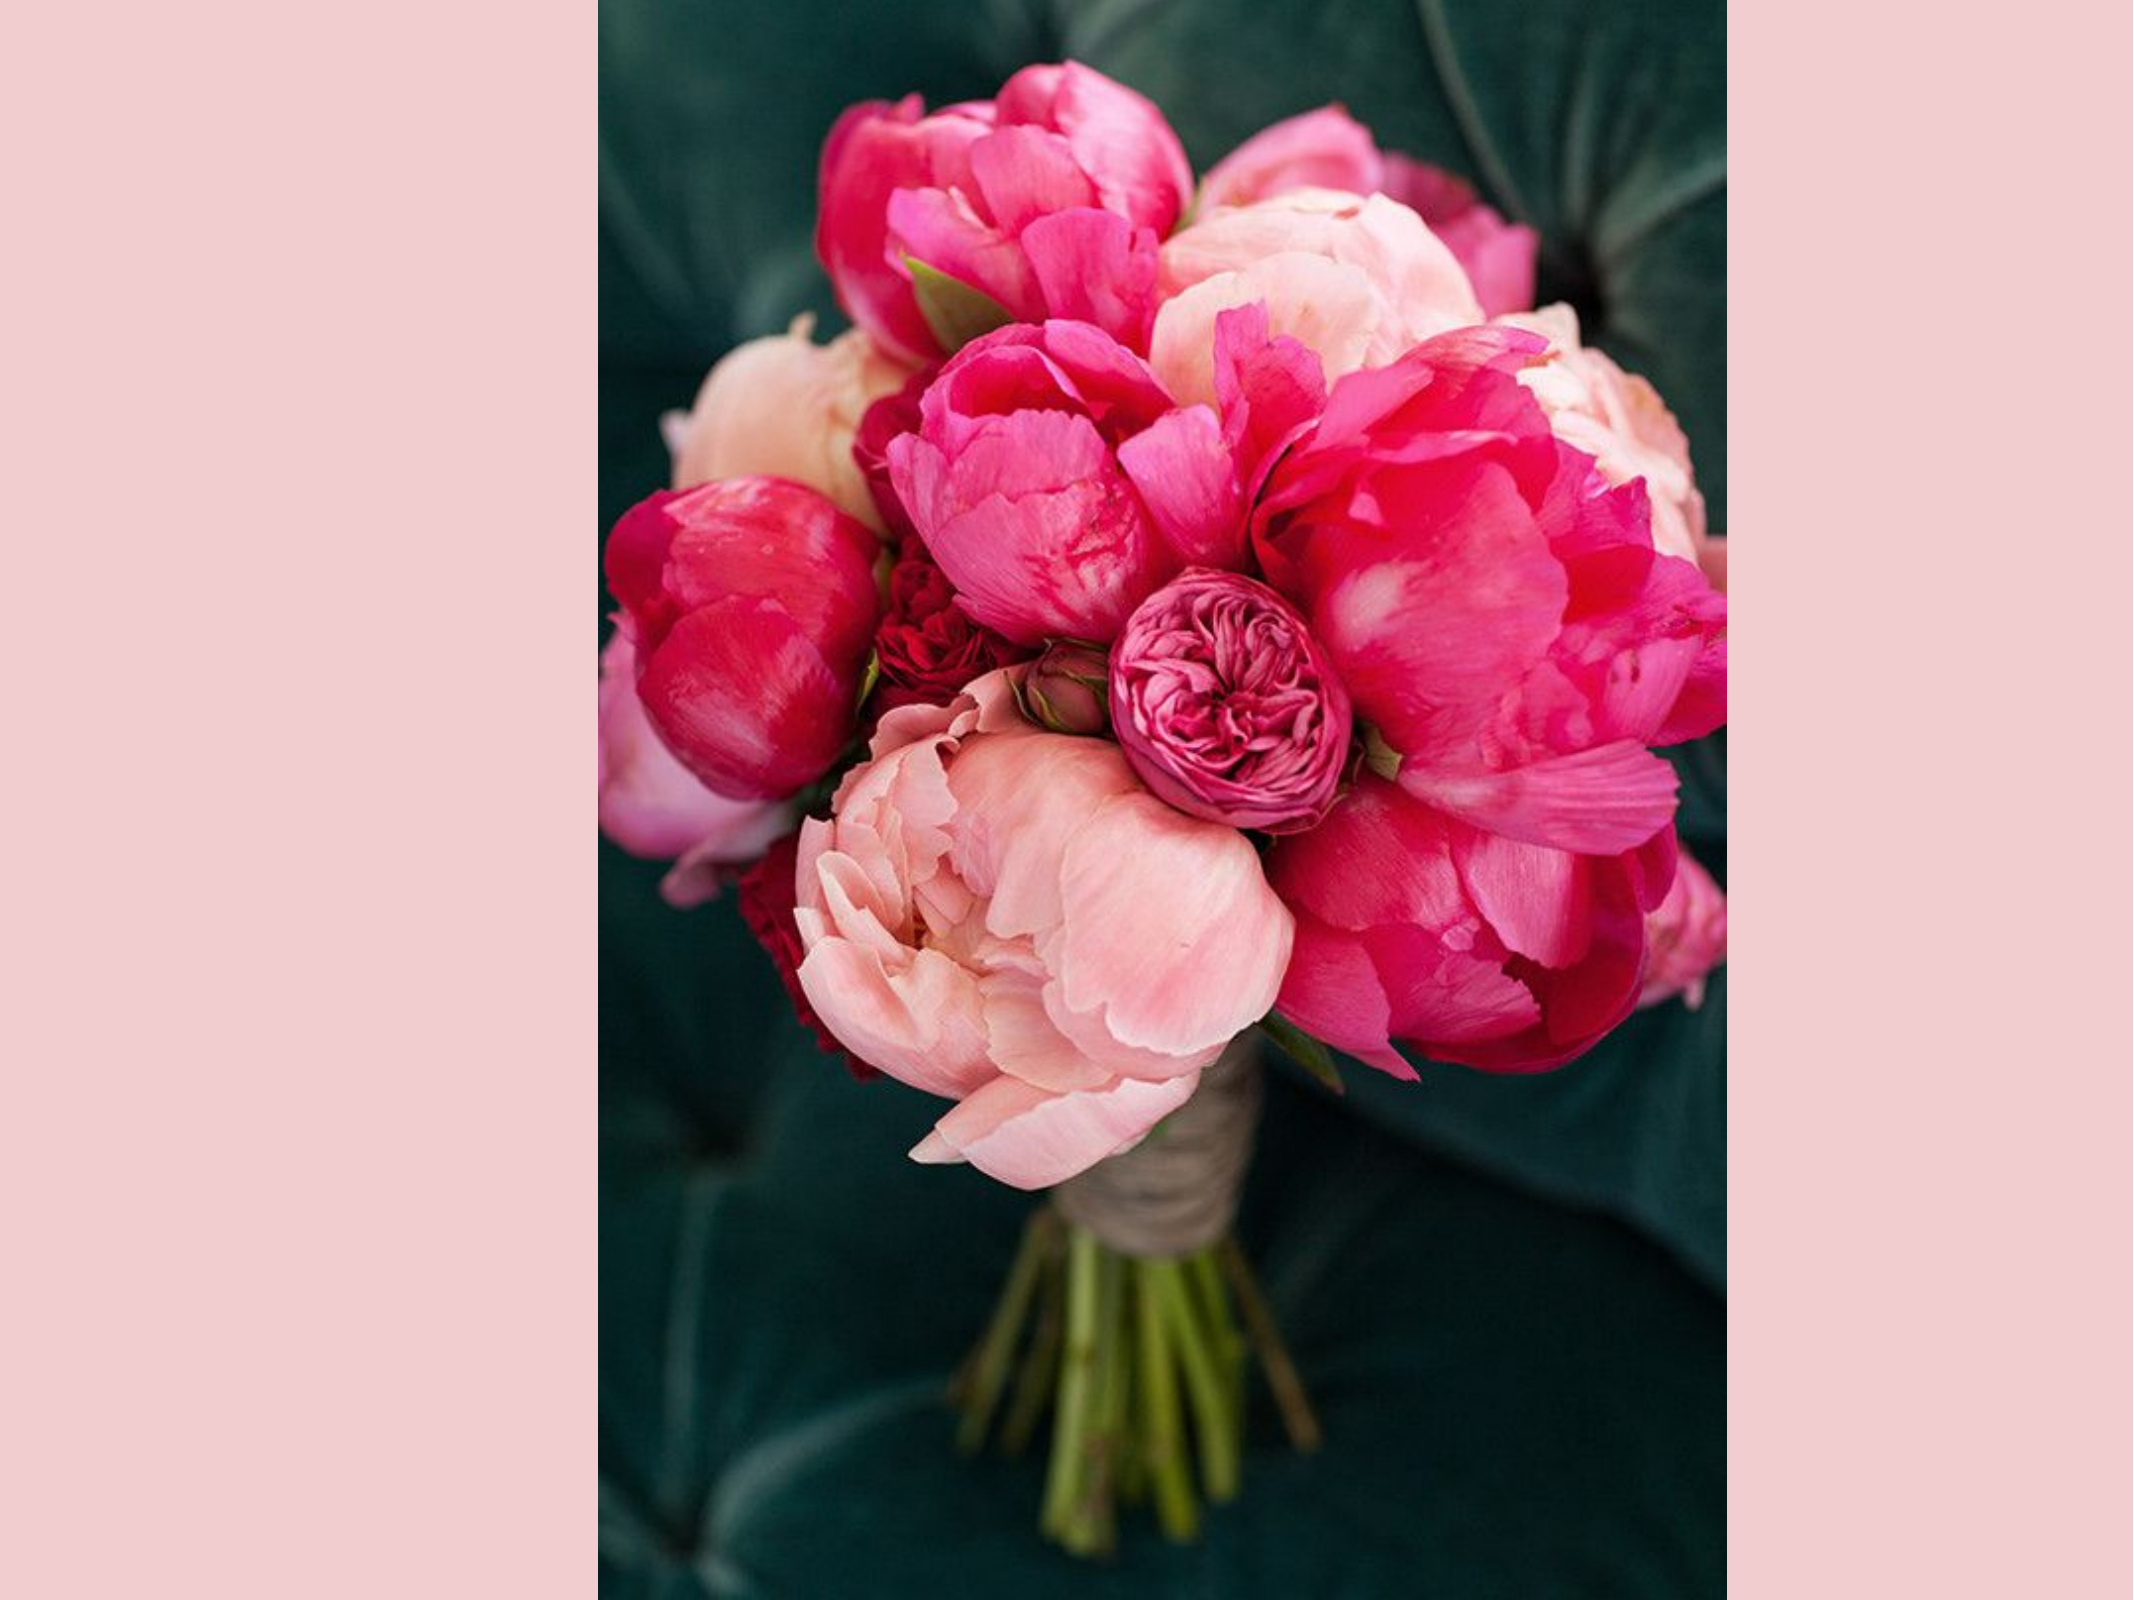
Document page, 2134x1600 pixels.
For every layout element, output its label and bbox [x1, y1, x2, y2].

list [597, 0, 1727, 1600]
